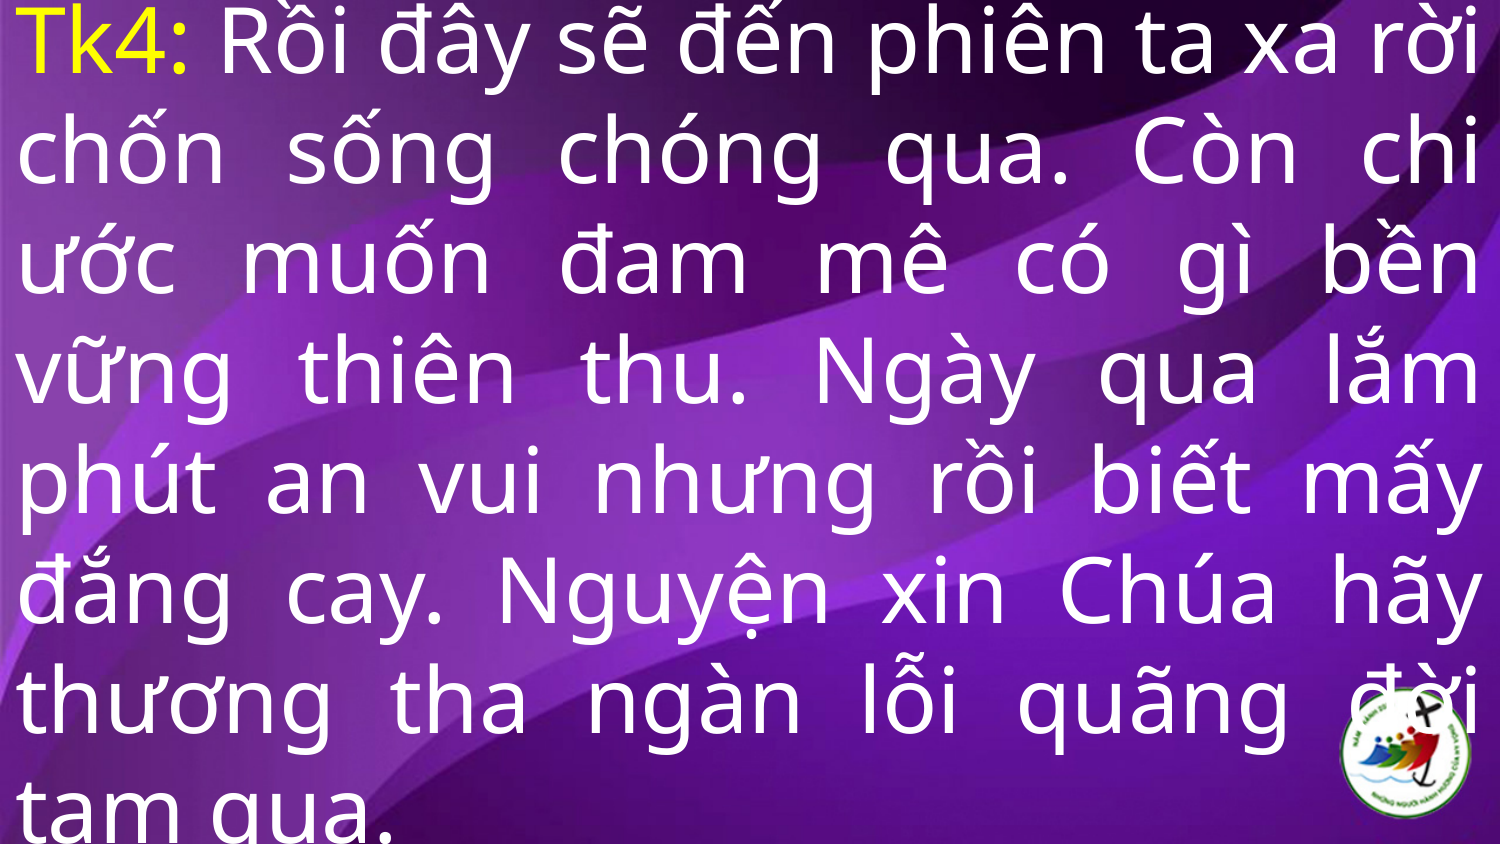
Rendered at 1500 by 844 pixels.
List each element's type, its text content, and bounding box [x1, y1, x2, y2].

title Tk4: Rồi đây sẽ đến phiên ta xa rời chốn sống chóng qua. Còn chi ước muốn đam mê có gì bền vững thiên thu. Ngày qua lắm phút an vui nhưng rồi biết mấy đắng cay. Nguyện xin Chúa hãy thương tha ngàn lỗi quãng đời tạm qua. [0, 0, 1500, 844]
